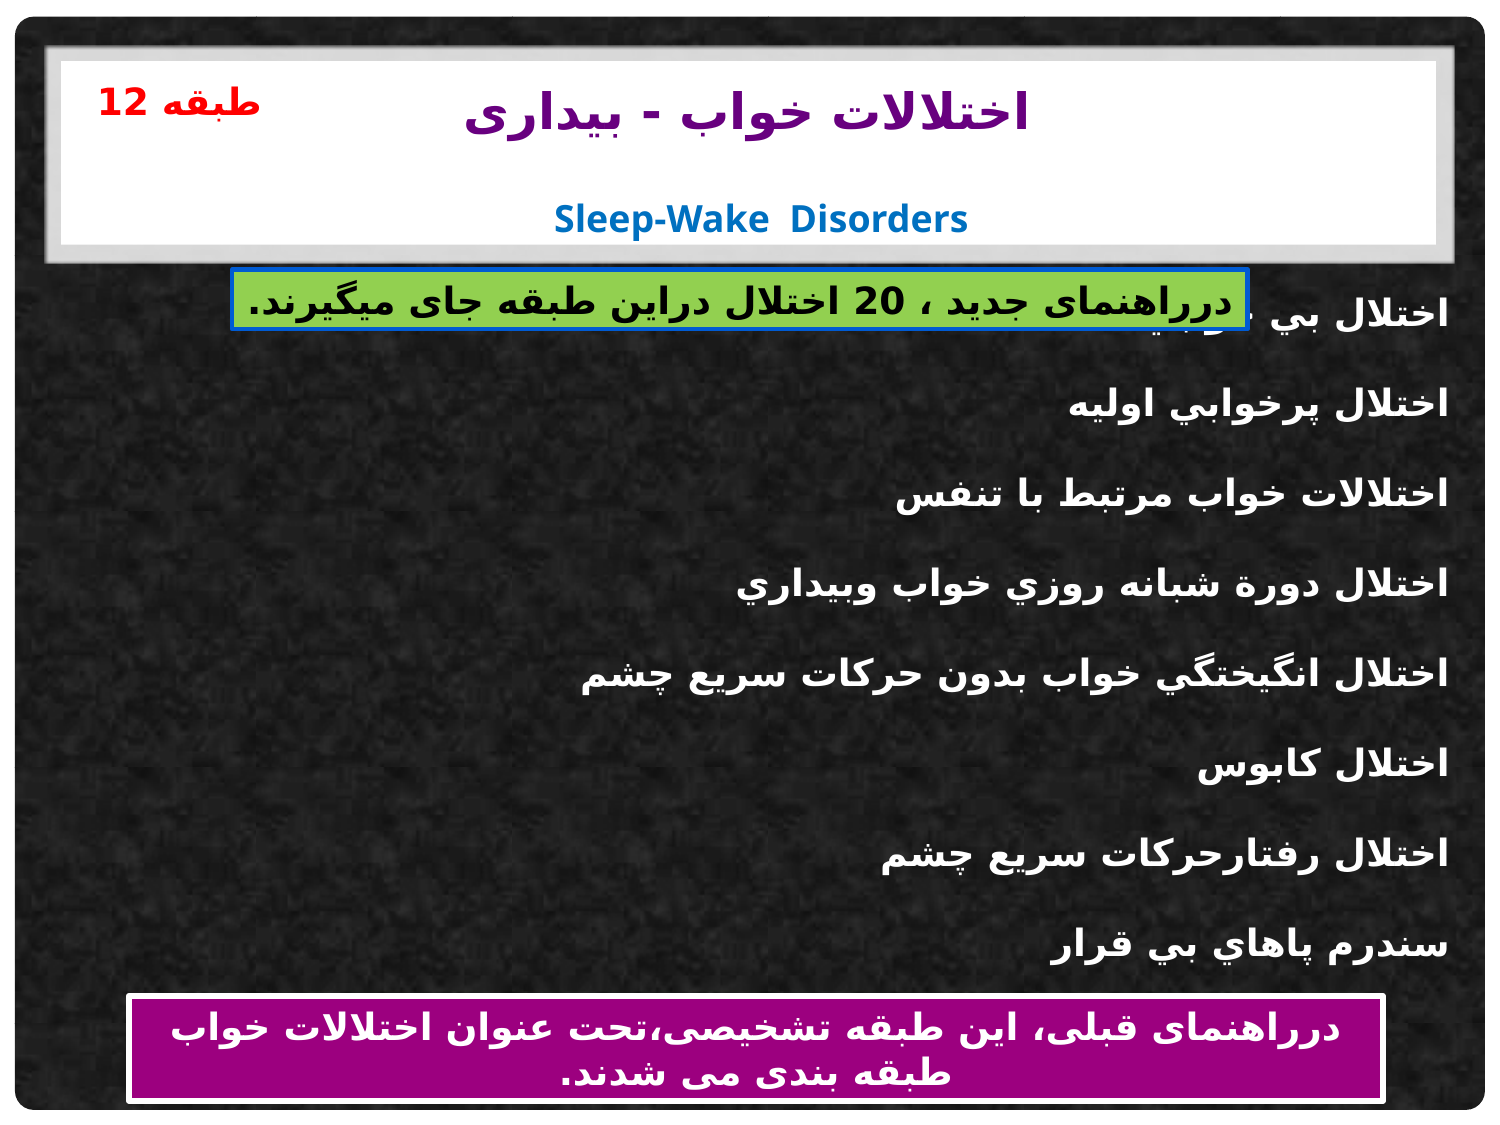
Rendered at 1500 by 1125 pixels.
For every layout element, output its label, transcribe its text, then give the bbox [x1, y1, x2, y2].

text_box Sleep-Wake Disorders [480, 187, 1043, 248]
text_box اختلال بي خوابي اختلال پرخوابي اوليه اختلالات خواب مرتبط با تنفس اختلال دورة شبانه روزي خواب وبيداري اختلال انگيختگي خواب بدون حركات سريع چشم اختلال كابوس اختلال رفتارحرکات سریع چشم سندرم پاهاي بي قرار [128, 281, 1465, 1125]
text_box درراهنمای قبلی، این طبقه تشخیصی،تحت عنوان اختلالات خواب طبقه بندی می شدند. [126, 993, 1386, 1104]
text_box طبقه 12 [82, 70, 317, 130]
text_box درراهنمای جدید ، 20 اختلال دراین طبقه جای میگیرند. [230, 267, 1250, 331]
title اختلالات خواب - بیداری [69, 66, 1425, 153]
